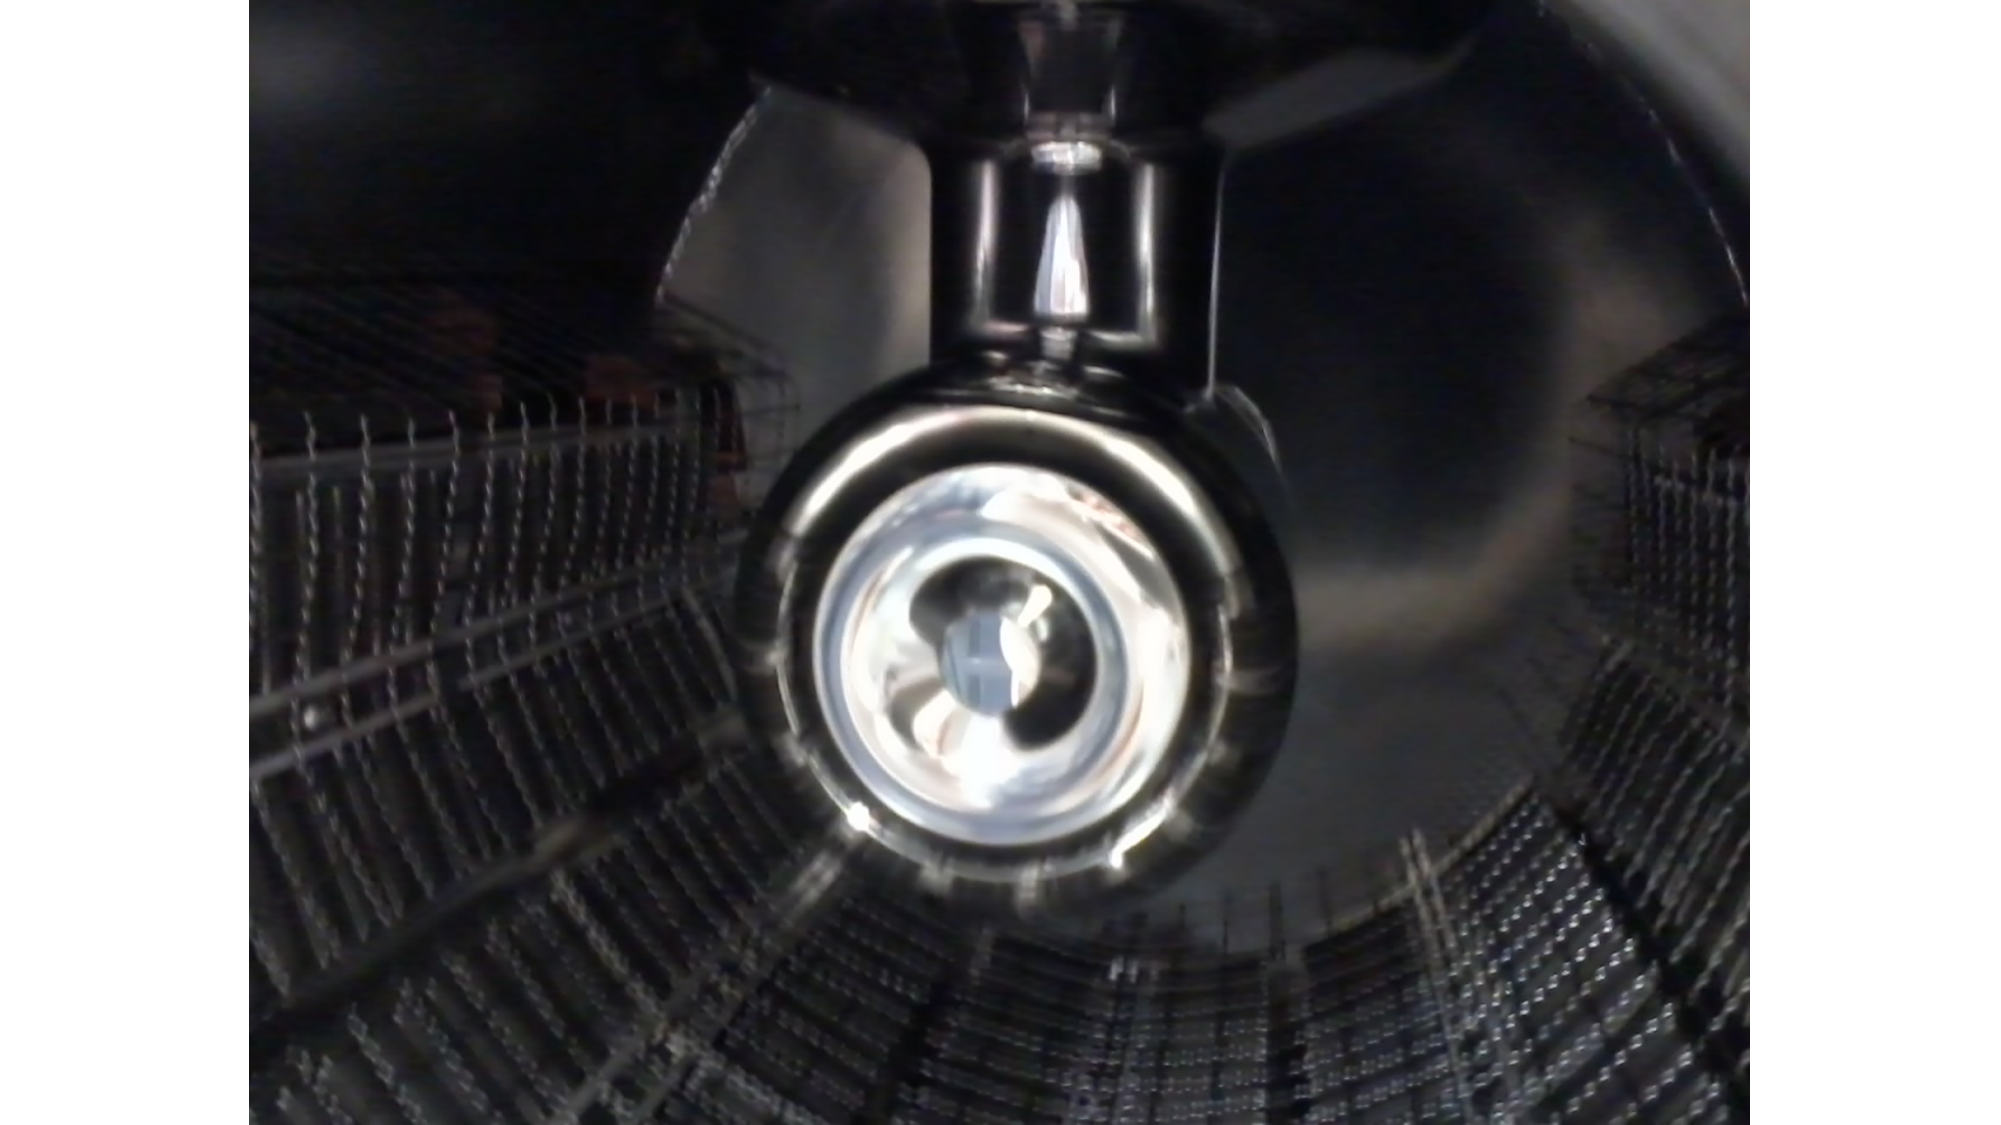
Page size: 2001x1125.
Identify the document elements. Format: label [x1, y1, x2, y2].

picture [249, 0, 1750, 1125]
